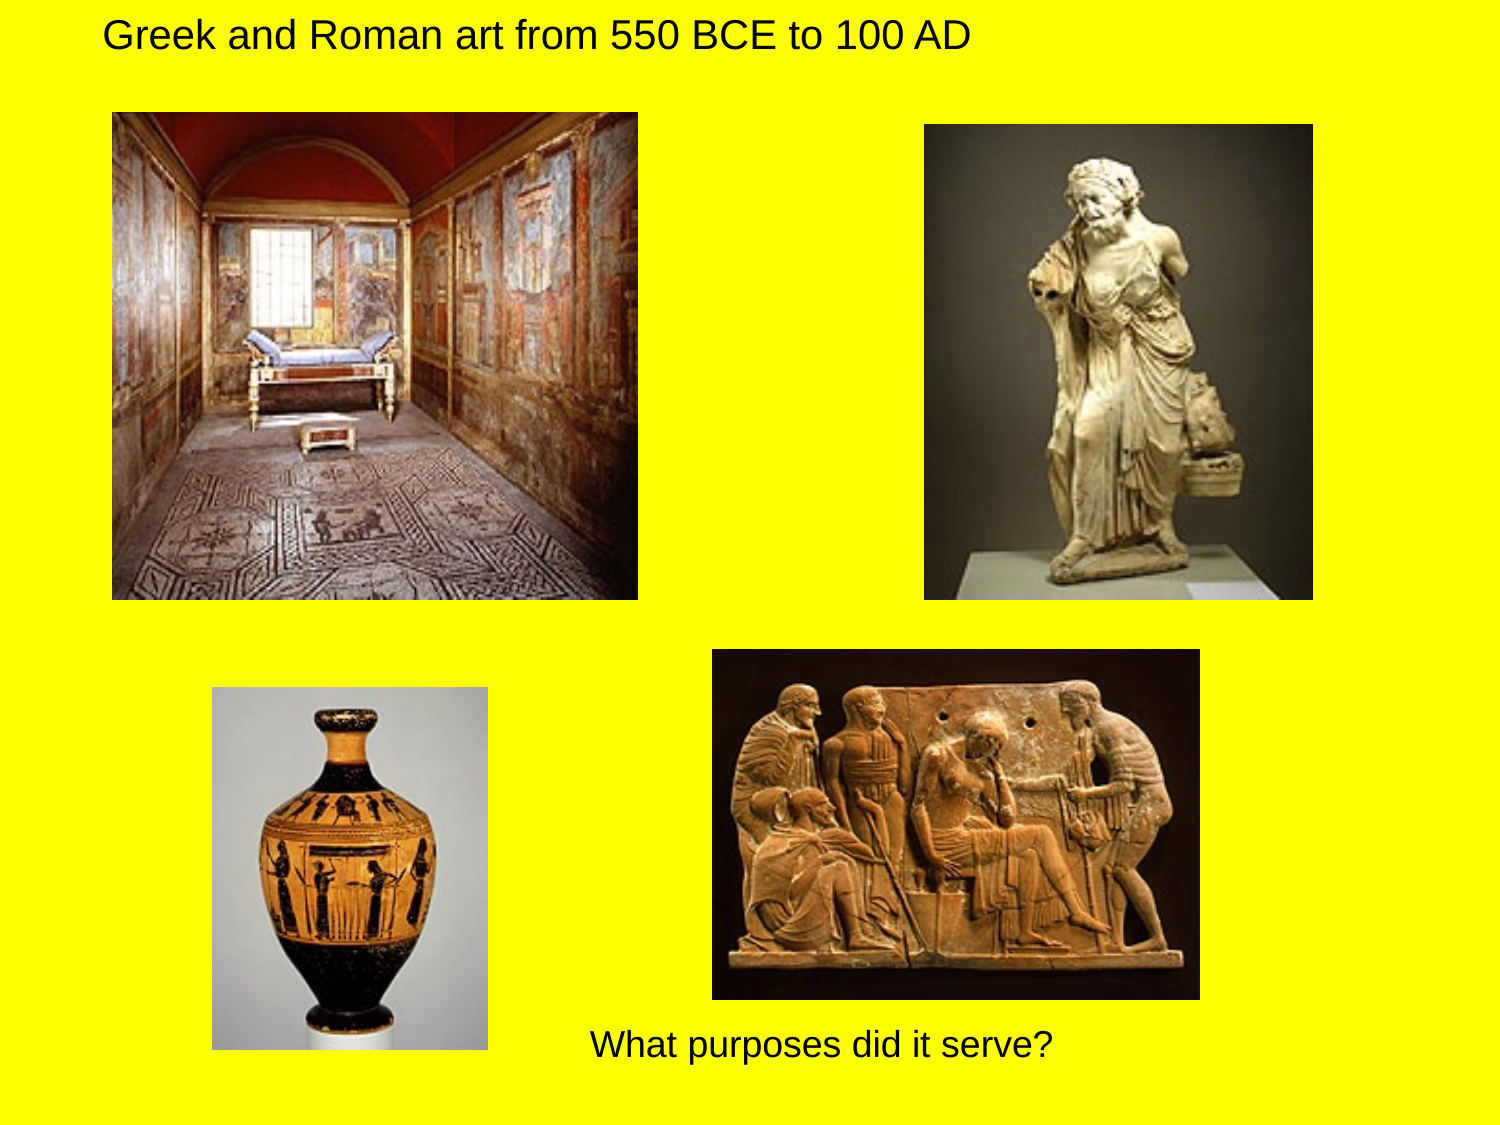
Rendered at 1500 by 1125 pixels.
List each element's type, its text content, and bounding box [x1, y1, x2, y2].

text_box Greek and Roman art from 550 BCE to 100 AD [87, 0, 1388, 65]
picture [712, 649, 1200, 1001]
picture [924, 124, 1313, 600]
picture [212, 687, 488, 1050]
text_box What purposes did it serve? [575, 1012, 1438, 1073]
picture [112, 112, 638, 600]
